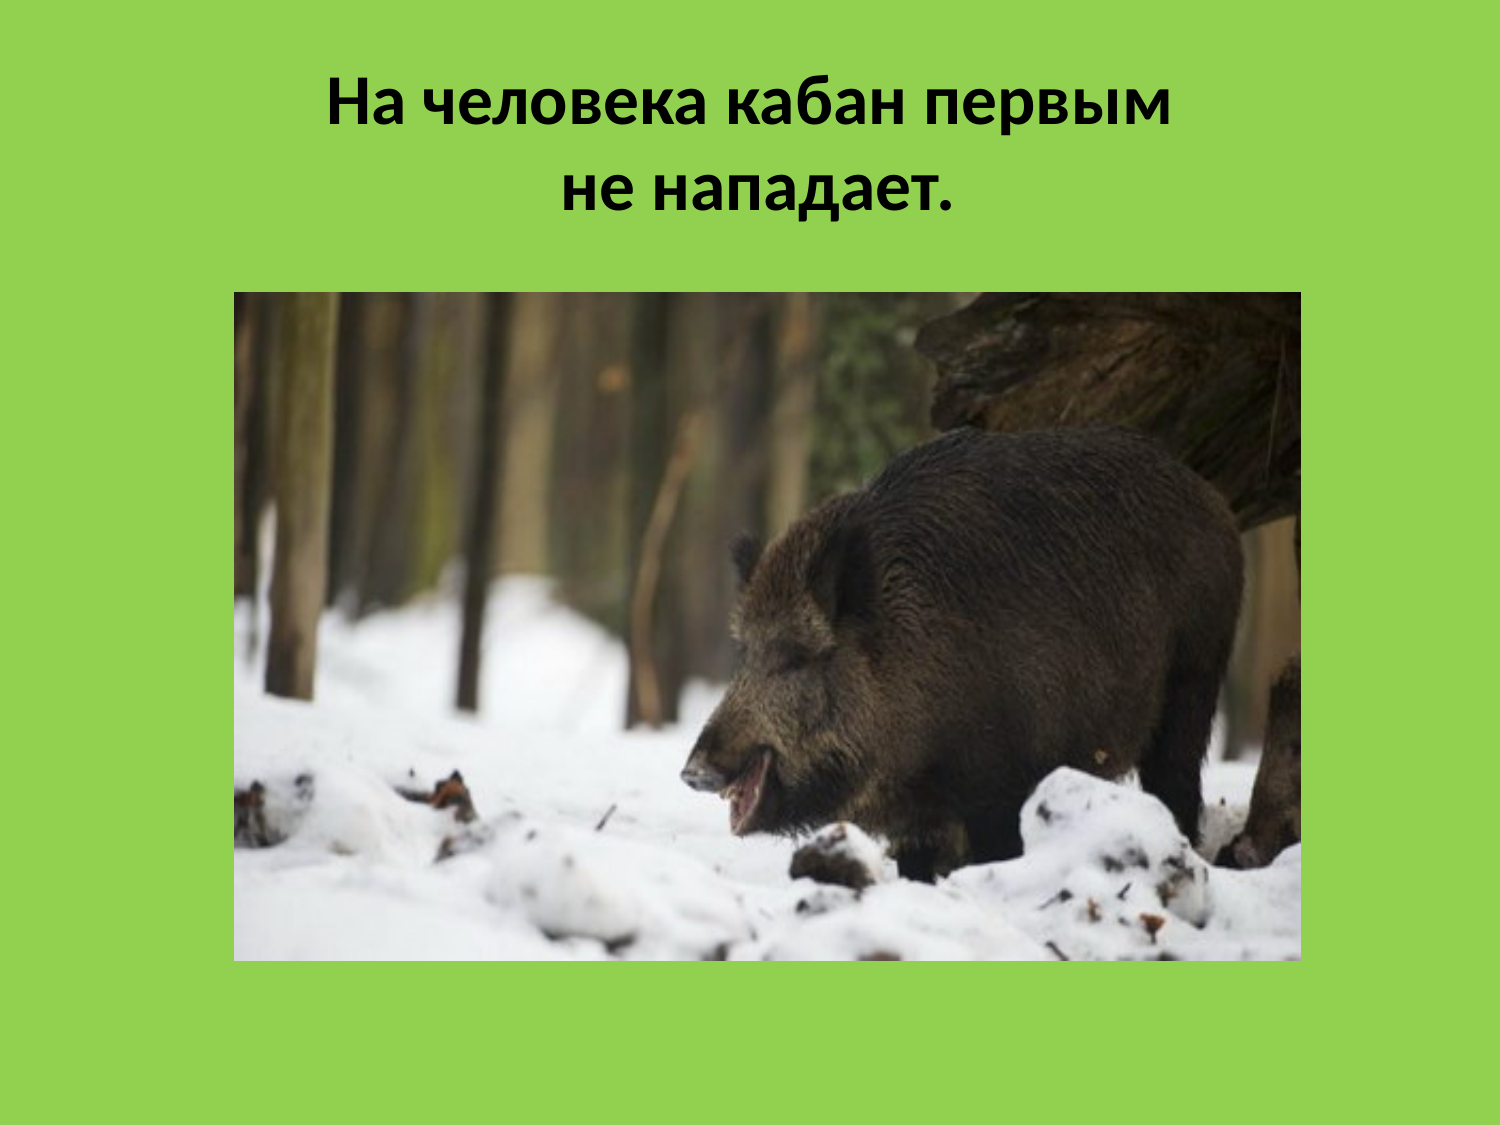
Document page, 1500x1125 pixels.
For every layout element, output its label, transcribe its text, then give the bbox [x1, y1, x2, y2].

title На человека кабан первым не нападает. [75, 45, 1425, 233]
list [234, 292, 1301, 962]
